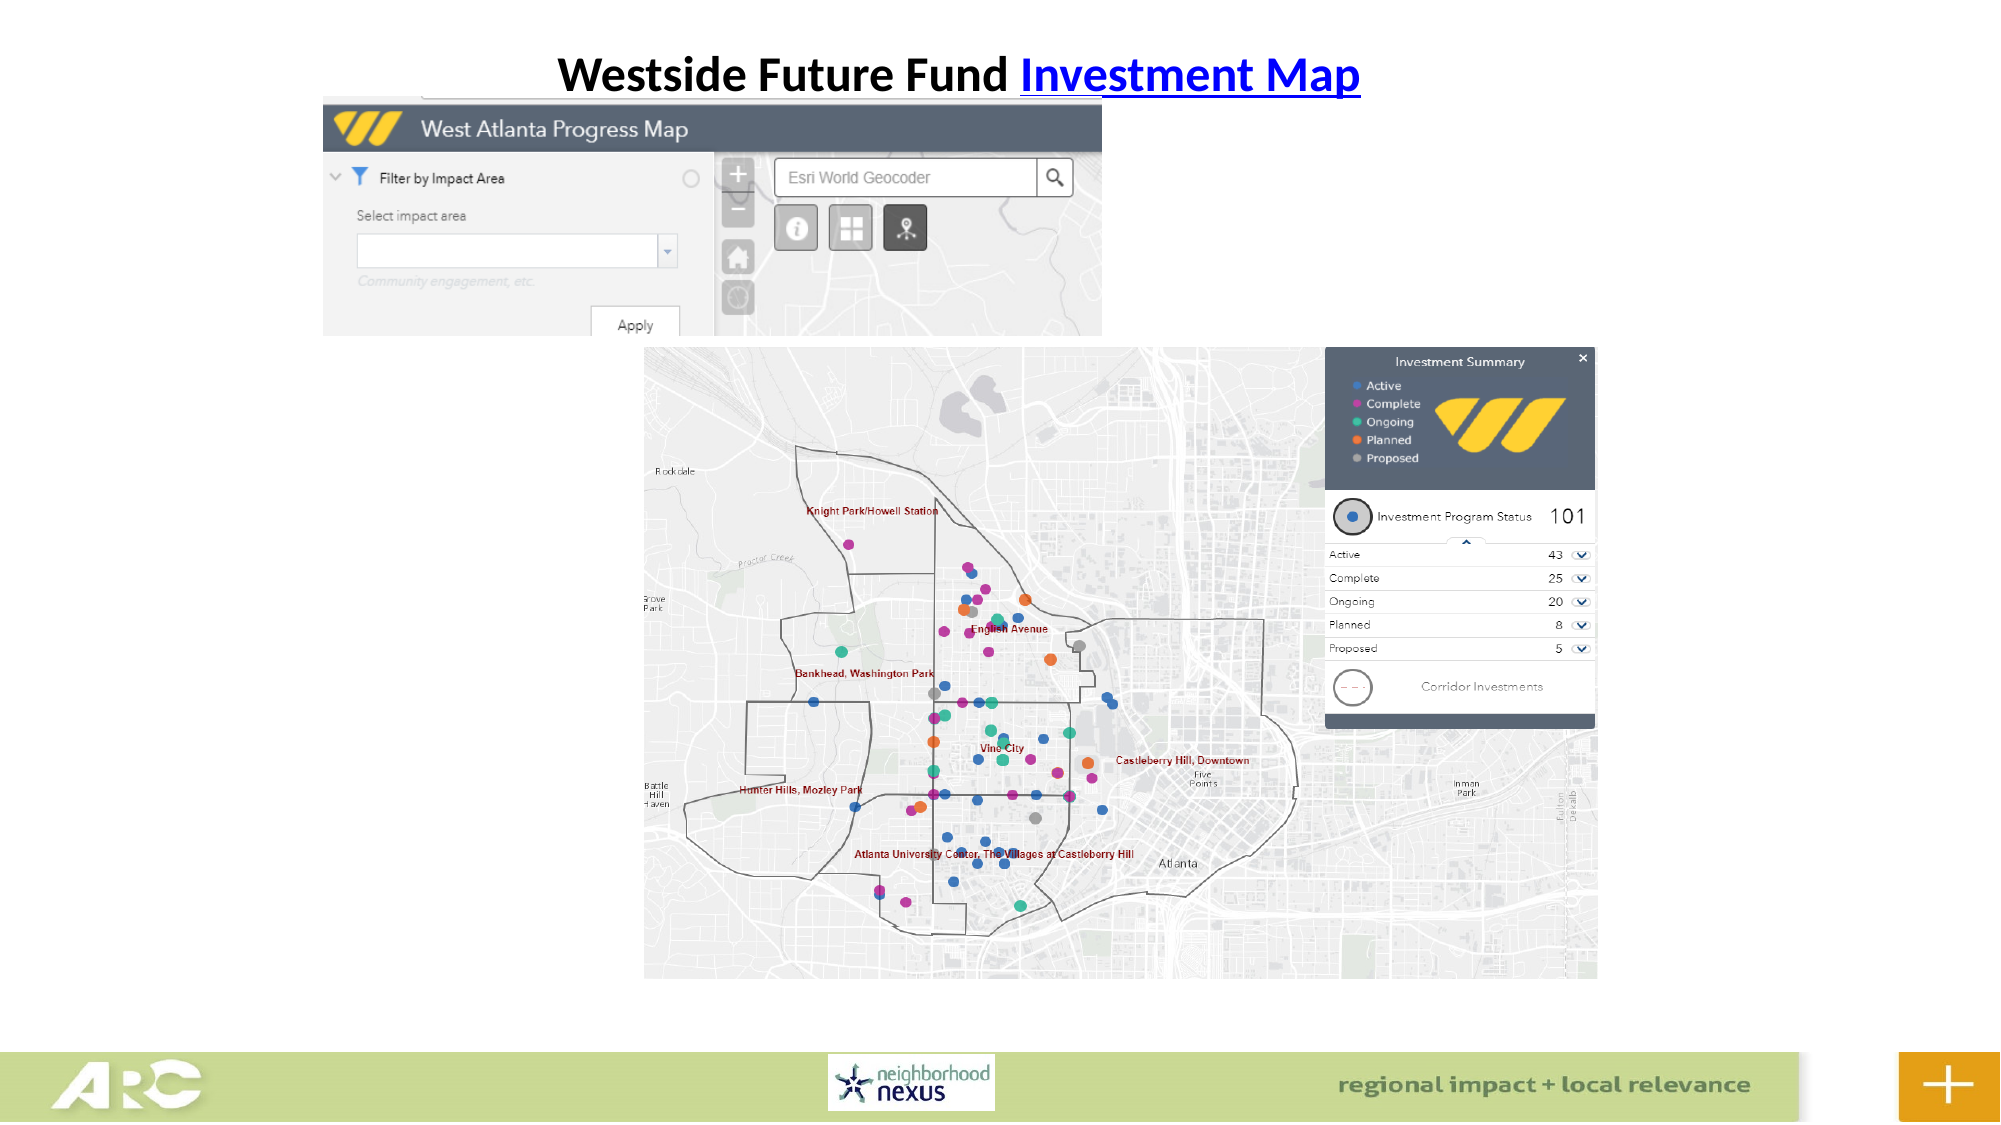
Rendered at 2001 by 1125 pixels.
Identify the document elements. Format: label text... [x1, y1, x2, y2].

picture [323, 96, 1102, 337]
picture [644, 347, 1598, 979]
picture [0, 1052, 2000, 1122]
text_box Westside Future Fund Investment Map [542, 33, 1376, 109]
